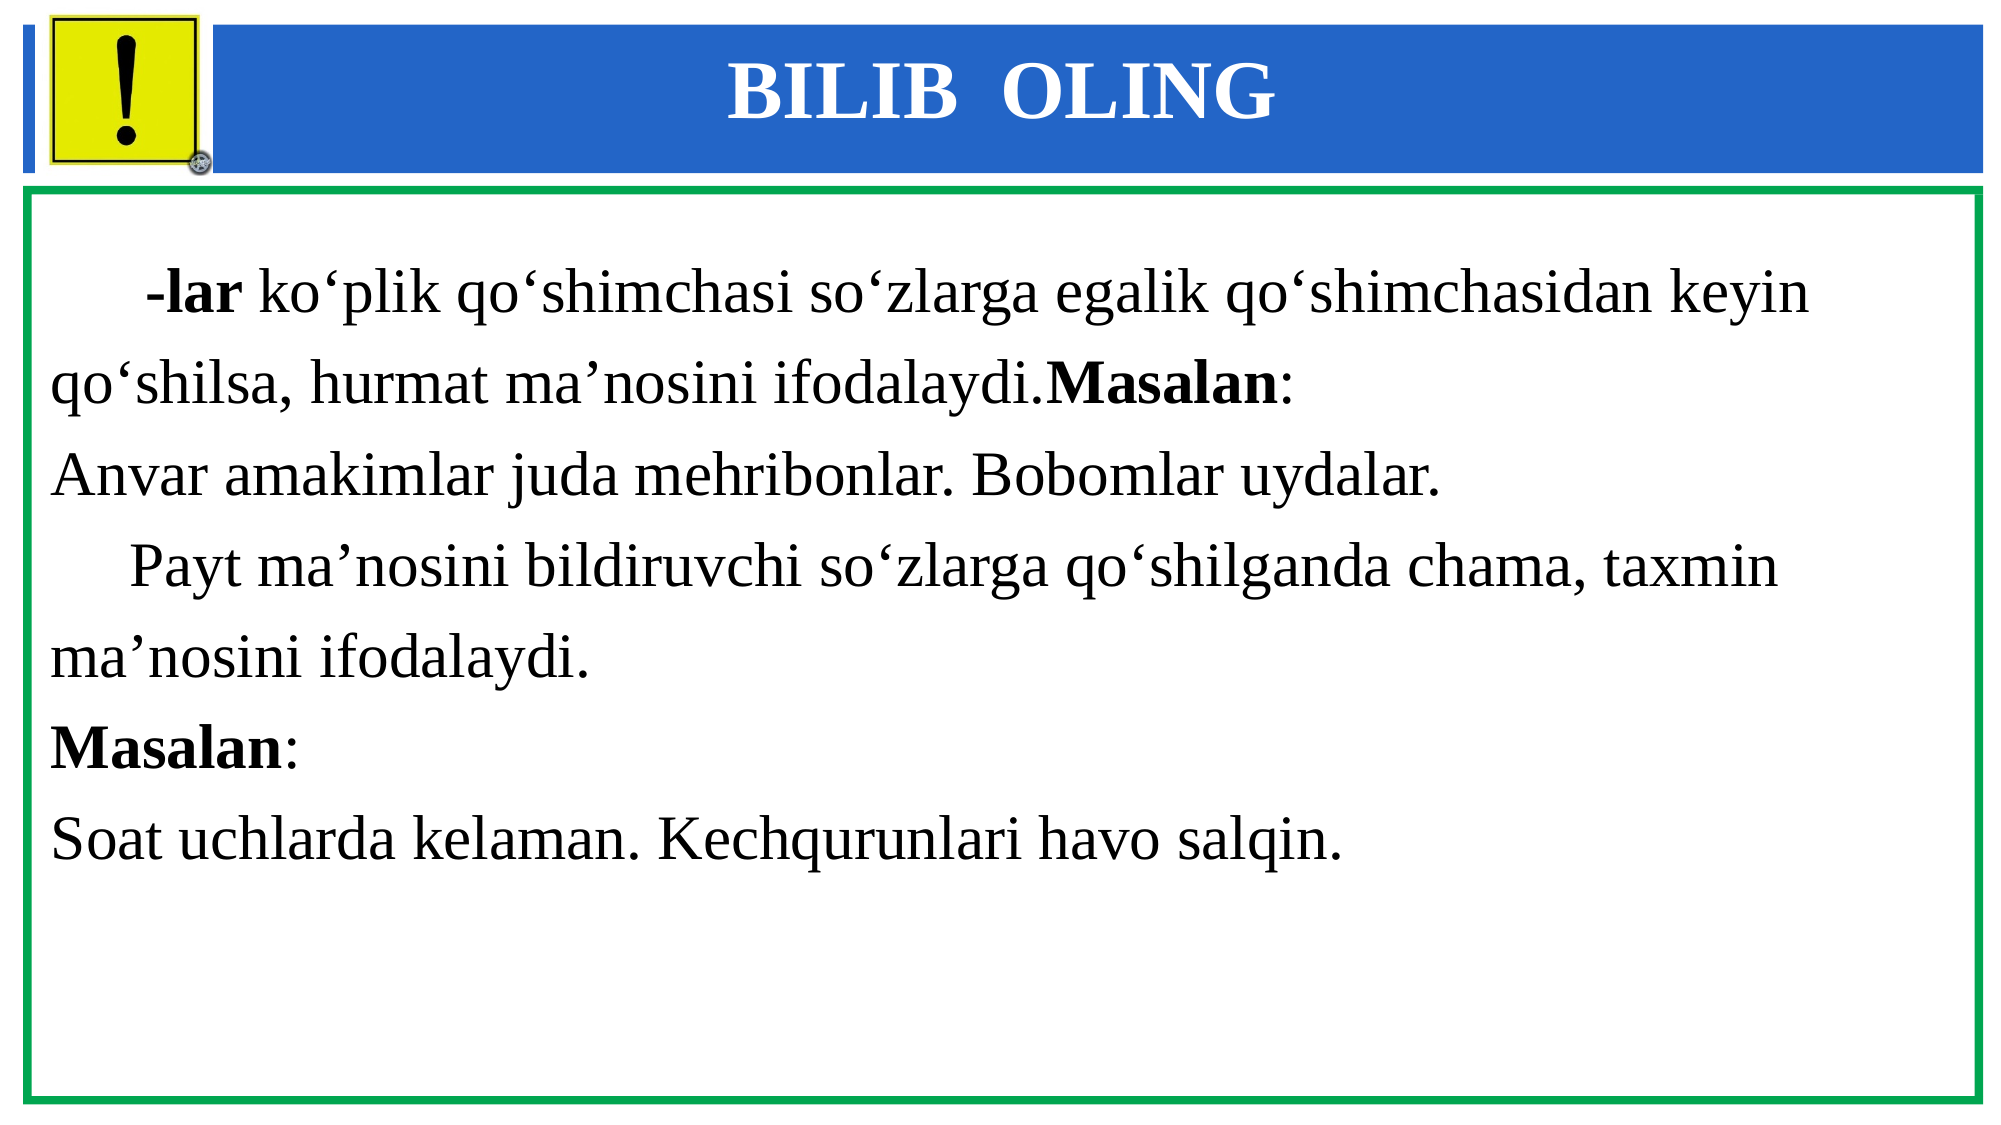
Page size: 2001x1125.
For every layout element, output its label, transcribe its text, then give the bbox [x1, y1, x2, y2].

text_box -lar ko‘plik qo‘shimchasi so‘zlarga egalik qo‘shimchasidan keyin qo‘shilsa, hurmat ma’nosini ifodalaydi.Masalan: Anvar amakimlar juda mehribonlar. Bobomlar uydalar. Payt ma’nosini bildiruvchi so‘zlarga qo‘shilganda chama, taxmin ma’nosini ifodalaydi. Masalan: Soat uchlarda kelaman. Kechqurunlari havo salqin. [50, 234, 1965, 1061]
text_box BILIB OLING [252, 33, 1756, 234]
picture [34, 0, 213, 177]
